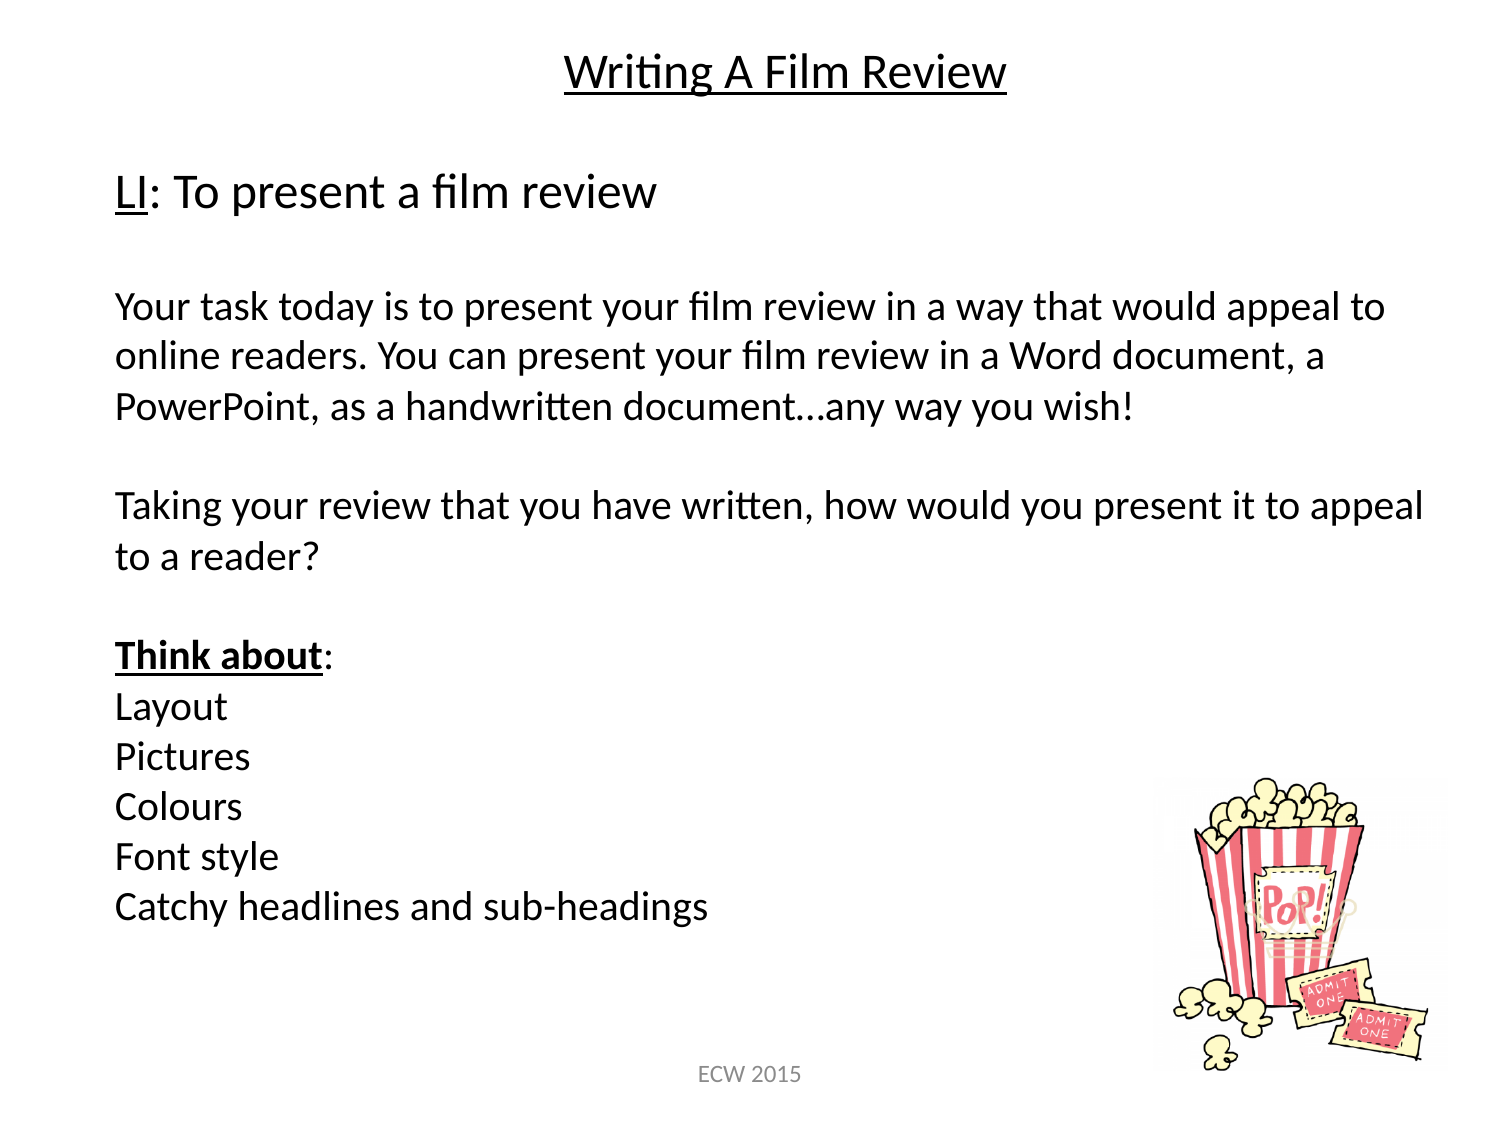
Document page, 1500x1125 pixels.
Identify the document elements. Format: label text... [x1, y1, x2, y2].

text_box Writing A Film Review LI: To present a film review Your task today is to present your film review in a way that would appeal to online readers. You can present your film review in a Word document, a PowerPoint, as a handwritten document…any way you wish! Taking your review that you have written, how would you present it to appeal to a reader? Think about: Layout Pictures Colours Font style Catchy headlines and sub-headings [100, 30, 1471, 1046]
picture [1151, 774, 1450, 1073]
footer ECW 2015 [512, 1042, 988, 1103]
